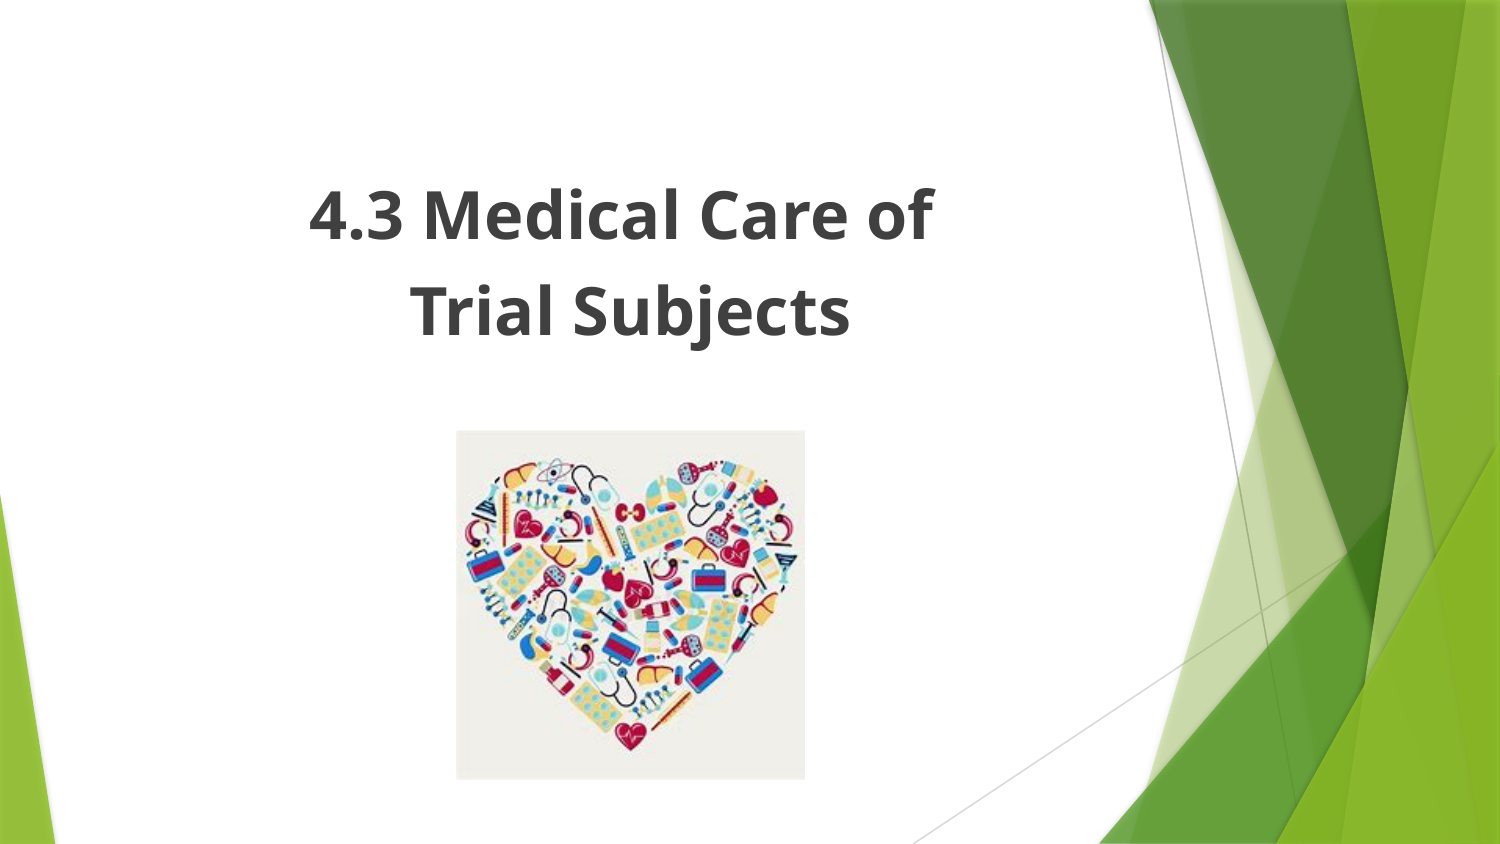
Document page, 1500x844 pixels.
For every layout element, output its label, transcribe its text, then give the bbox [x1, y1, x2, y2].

picture [455, 430, 806, 780]
list 4.3 Medical Care of Trial Subjects [103, 165, 1158, 804]
